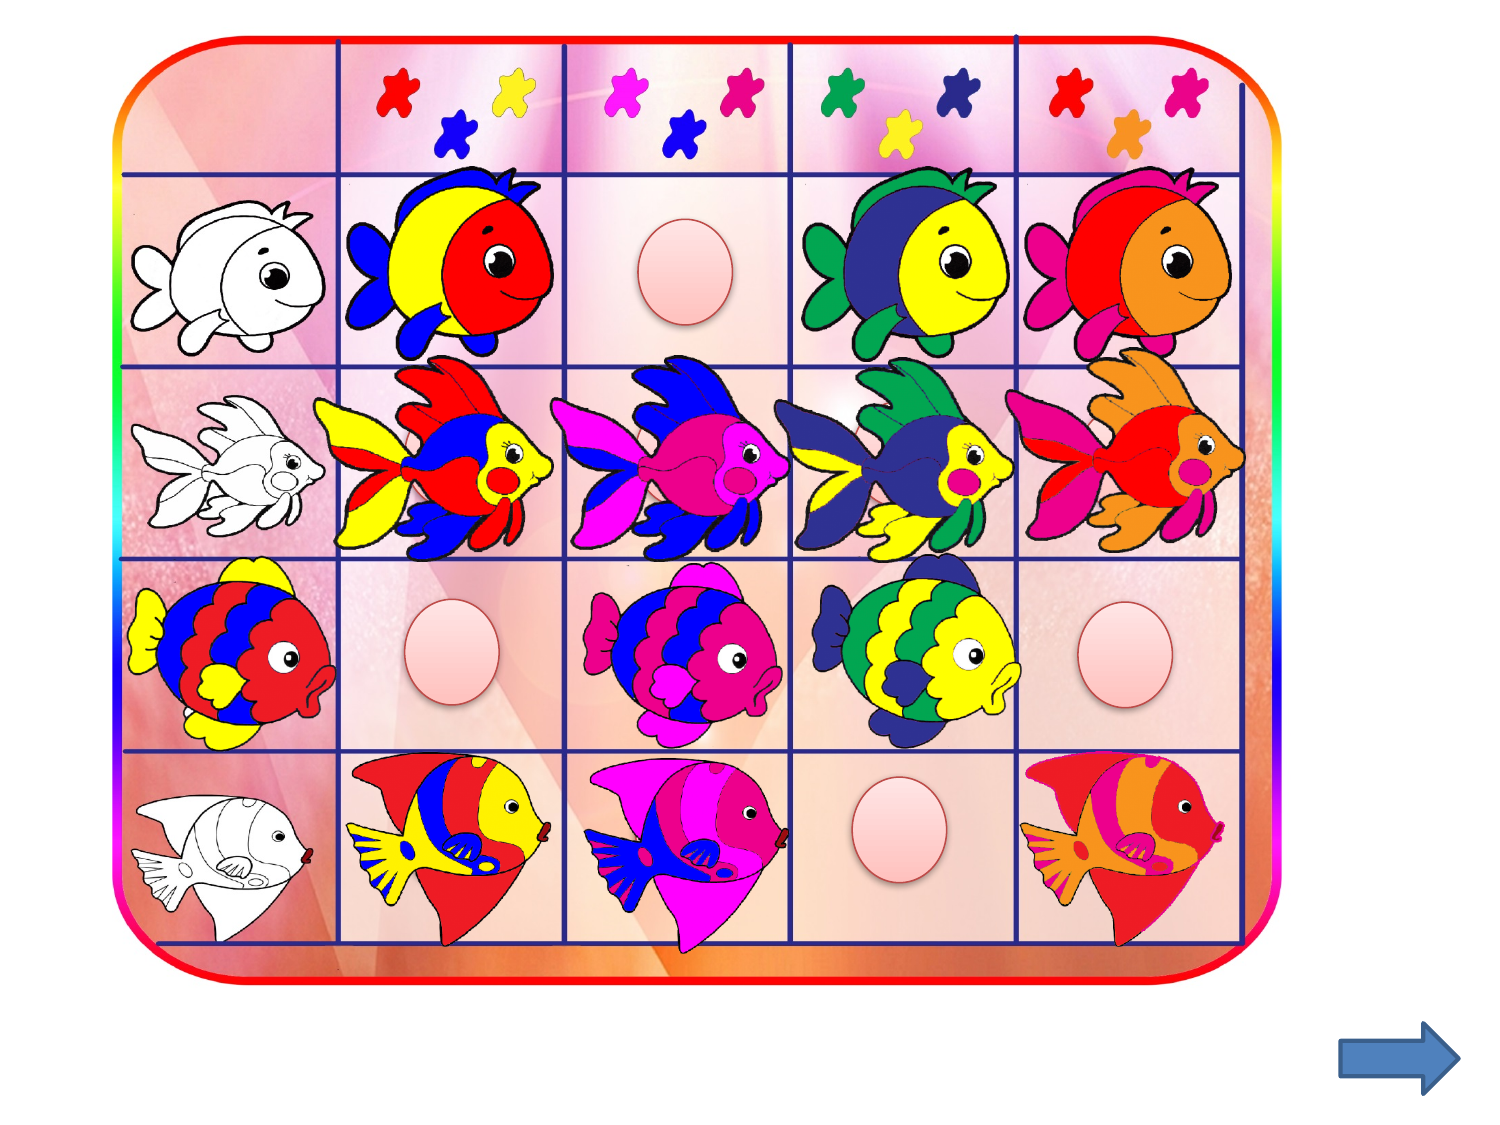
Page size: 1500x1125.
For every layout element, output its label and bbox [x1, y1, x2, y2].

picture [112, 26, 1364, 996]
text_box [1338, 1021, 1461, 1096]
